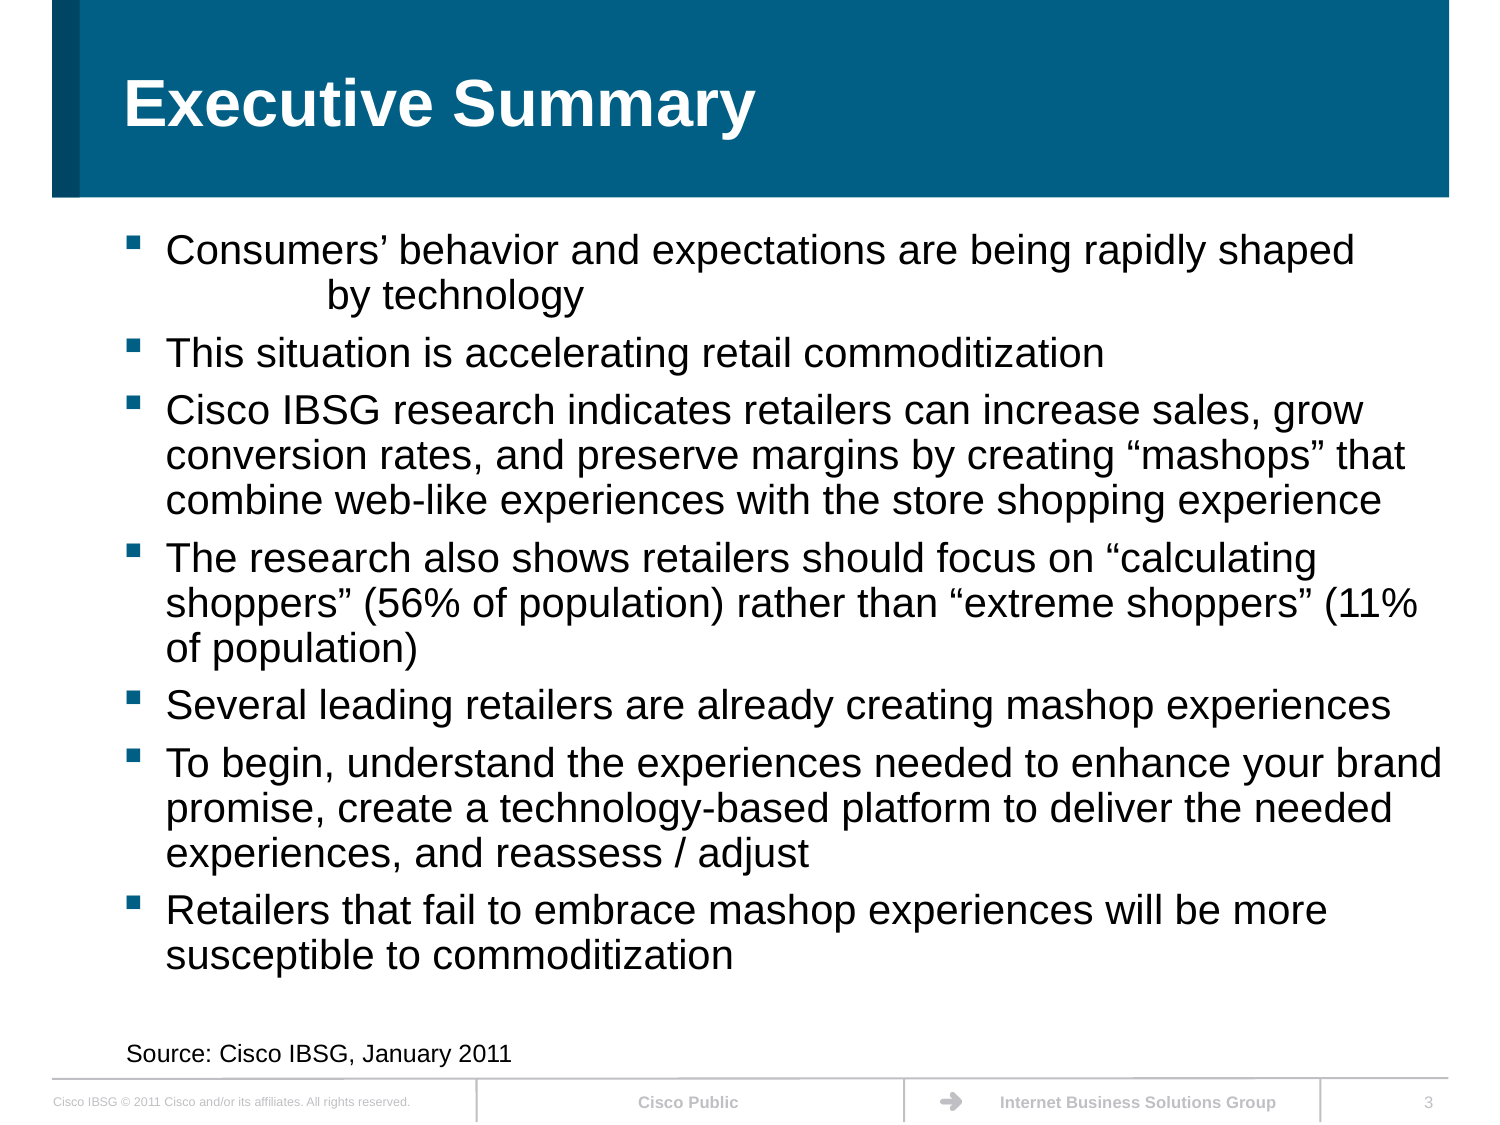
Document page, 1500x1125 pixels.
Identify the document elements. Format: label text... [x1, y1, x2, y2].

picture [940, 1092, 962, 1111]
title Executive Summary [108, 5, 1459, 194]
text_box Source: Cisco IBSG, January 2011 [111, 1029, 1217, 1075]
list Consumers’ behavior and expectations are being rapidly shaped by technology This situation is accelerating retail commoditization Cisco IBSG research indicates retailers can increase sales, grow conversion rates, and preserve margins by creating “mashops” that combine web-like experiences with the store shopping experience The research also shows retailers should focus on “calculating shoppers” (56% of population) rather than “extreme shoppers” (11% of population) Several leading retailers are already creating mashop experiences To begin, understand the experiences needed to enhance your brand promise, create a technology-based platform to deliver the needed experiences, and reassess / adjust Retailers that fail to embrace mashop experiences will be more susceptible to commoditization [107, 220, 1465, 994]
